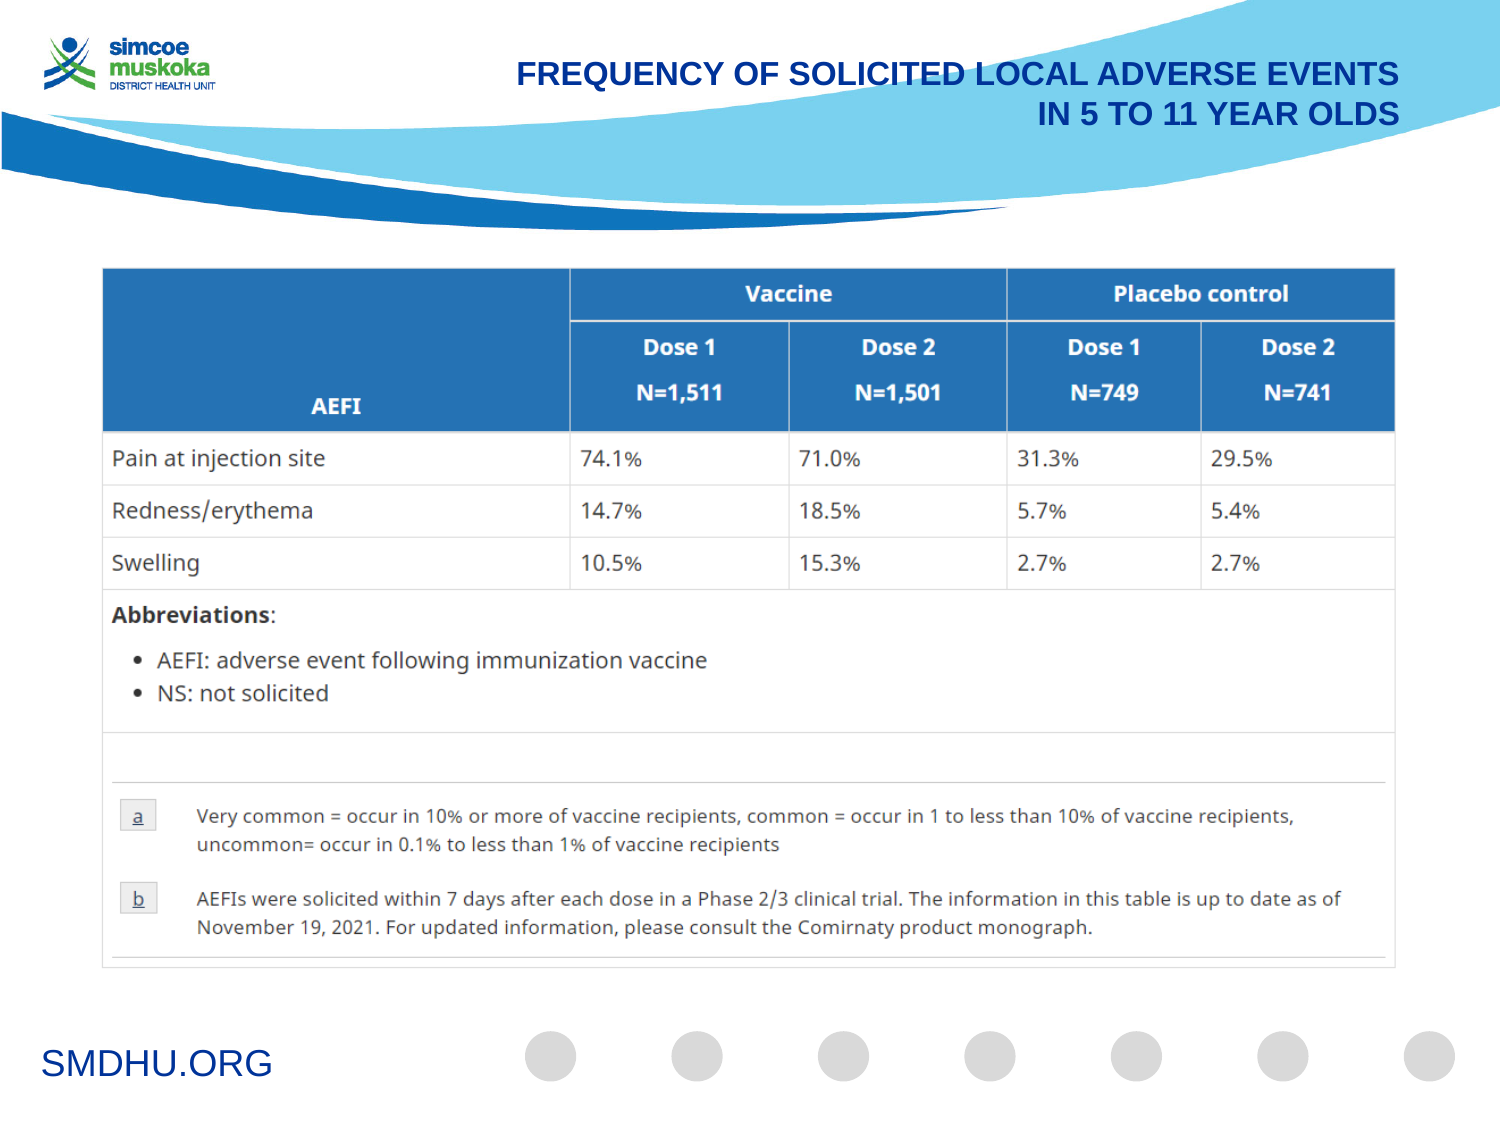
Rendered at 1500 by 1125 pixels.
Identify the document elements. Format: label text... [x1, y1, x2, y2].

title Frequency of solicited local Adverse Events in 5 to 11 year olds [75, 45, 1425, 233]
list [93, 262, 1407, 976]
picture [0, 0, 1500, 261]
